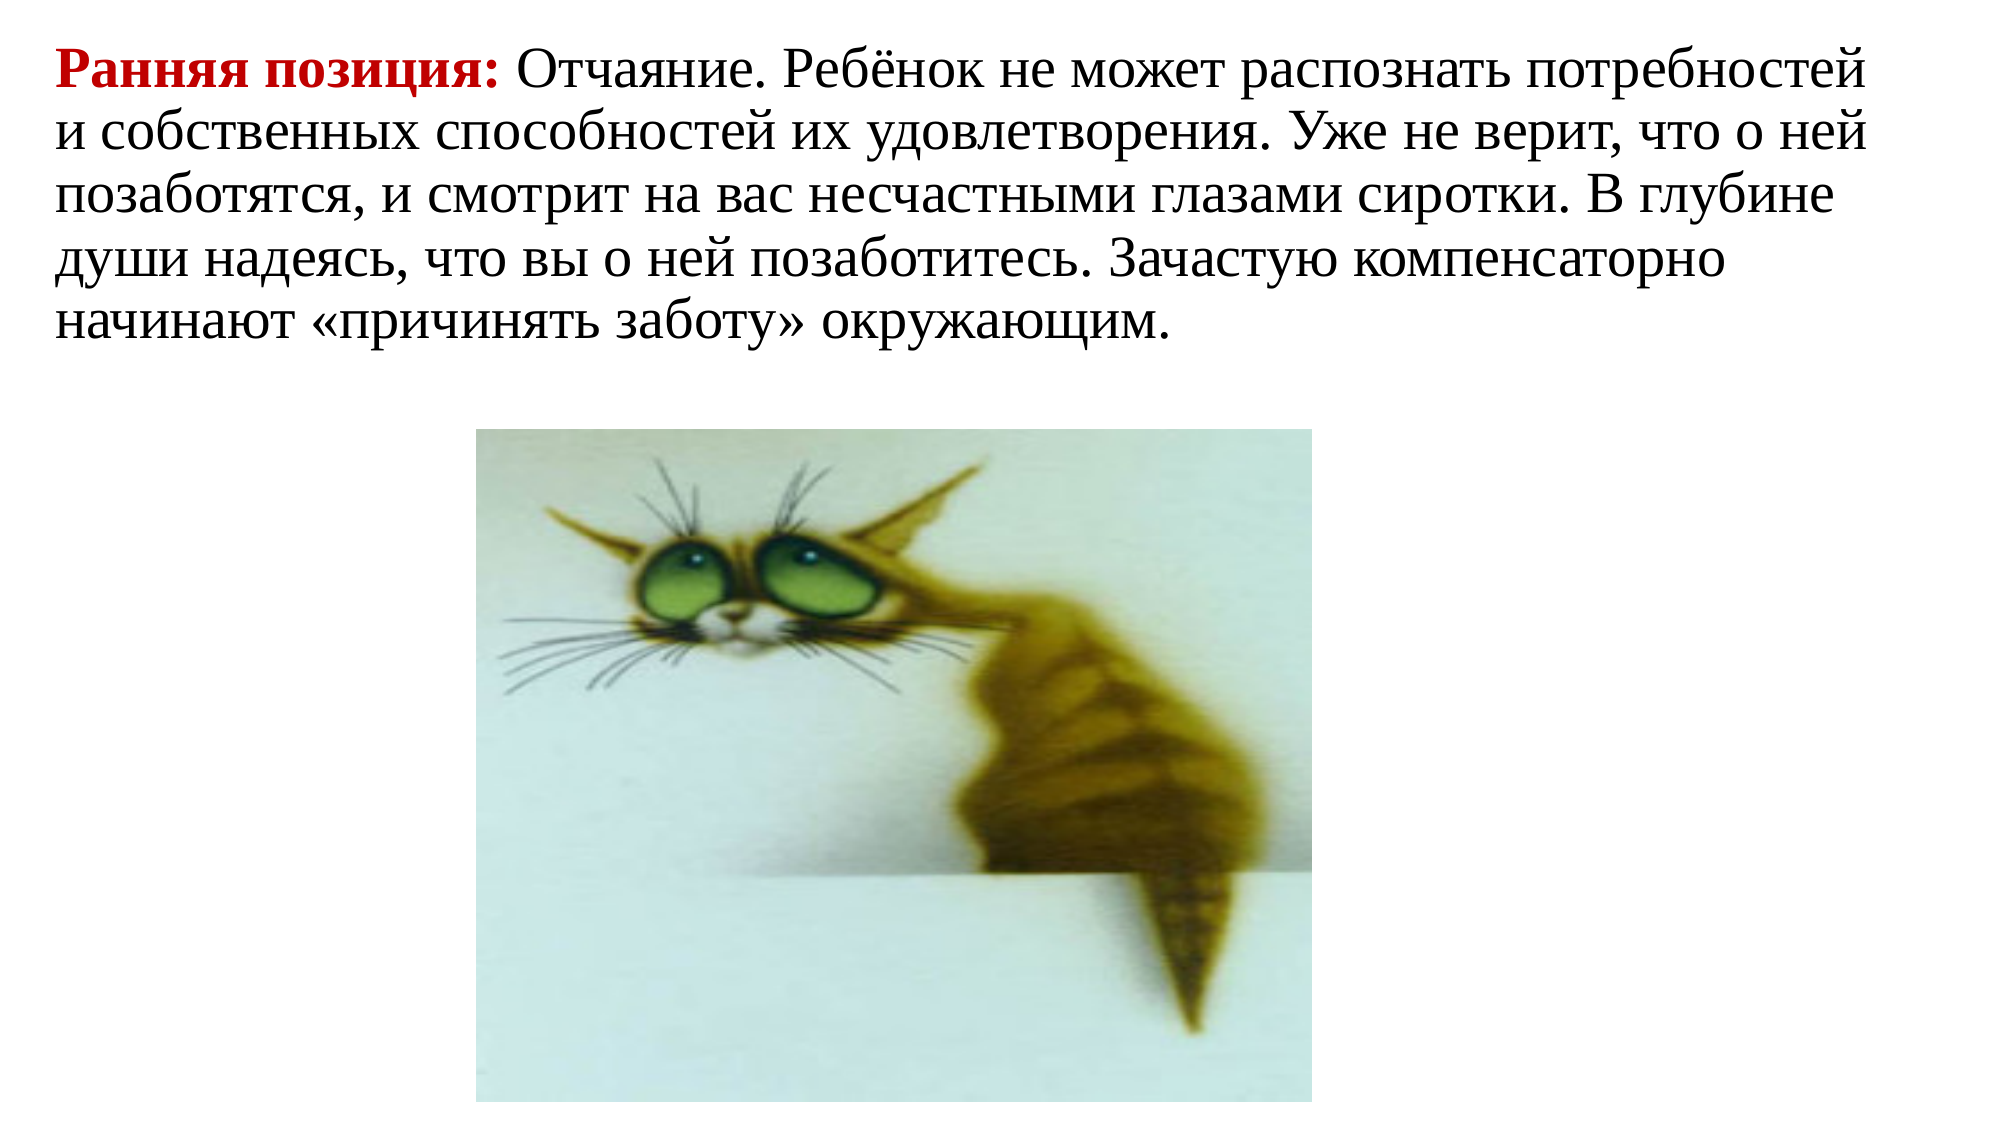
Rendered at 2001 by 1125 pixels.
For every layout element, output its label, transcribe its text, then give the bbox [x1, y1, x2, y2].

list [476, 429, 1312, 1102]
title Ранняя позиция: Отчаяние. Ребёнок не может распознать потребностей и собственных способностей их удовлетворения. Уже не верит, что о ней позаботятся, и смотрит на вас несчастными глазами сиротки. В глубине души надеясь, что вы о ней позаботитесь. Зачастую компенсаторно начинают «причинять заботу» окружающим. [40, 59, 1941, 399]
